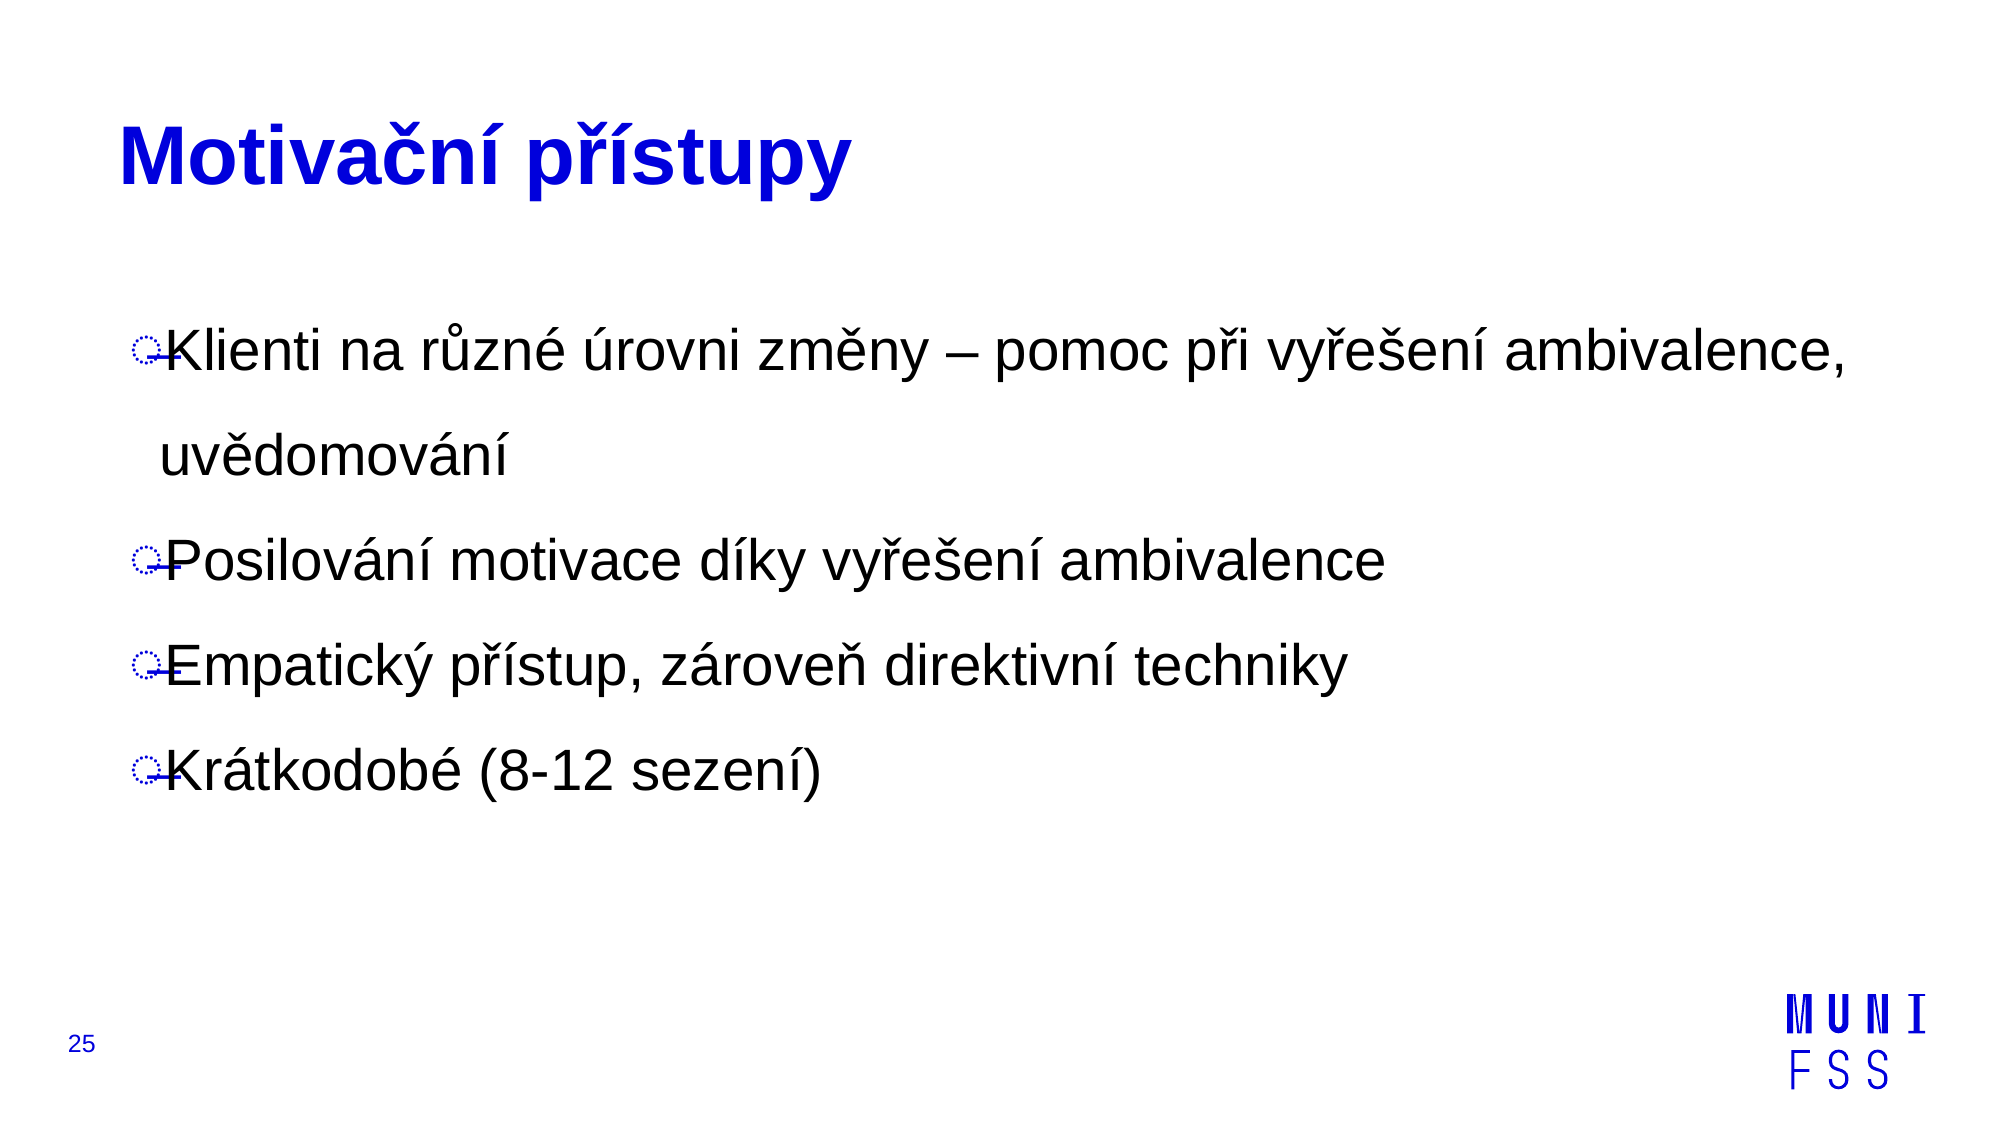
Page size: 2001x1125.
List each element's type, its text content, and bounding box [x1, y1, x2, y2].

list Klienti na různé úrovni změny – pomoc při vyřešení ambivalence, uvědomování Posilování motivace díky vyřešení ambivalence Empatický přístup, zároveň direktivní techniky Krátkodobé (8-12 sezení) [118, 277, 1883, 957]
title Motivační přístupy [118, 118, 1883, 193]
slide_number 25 [67, 1021, 110, 1063]
